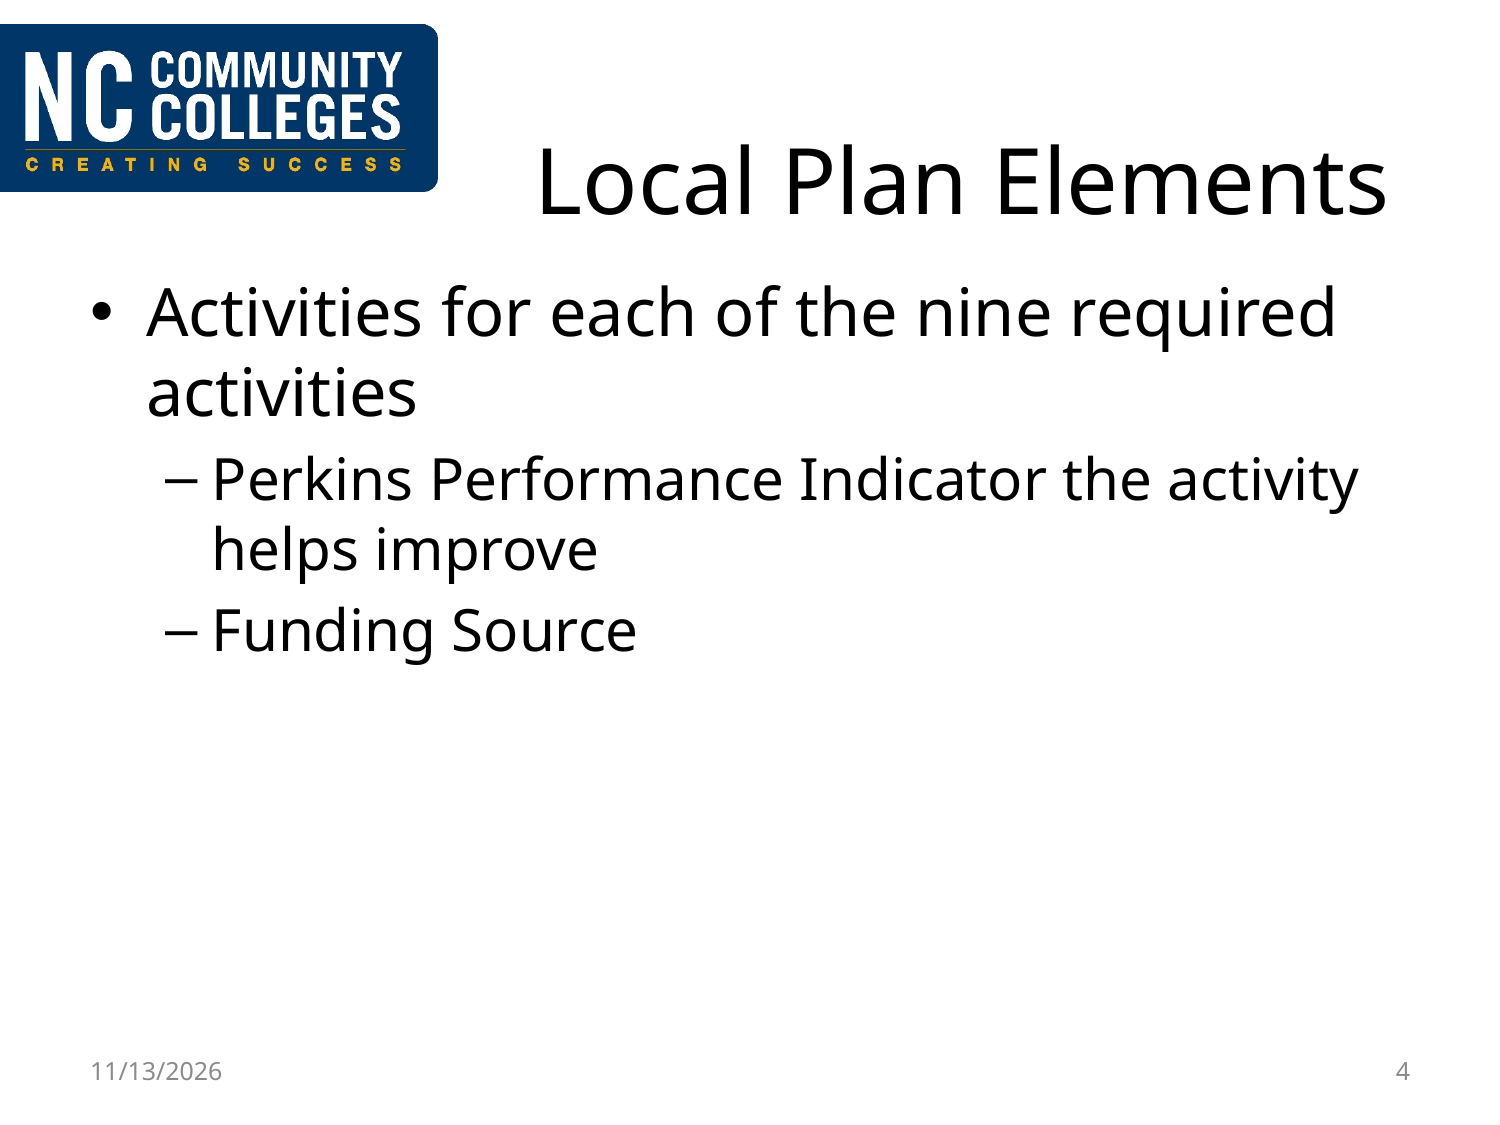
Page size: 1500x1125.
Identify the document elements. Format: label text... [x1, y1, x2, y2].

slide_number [75, 1042, 425, 1103]
slide_number 4 [1074, 1042, 1425, 1103]
title Local Plan Elements [462, 99, 1463, 255]
picture [0, 24, 438, 192]
list Activities for each of the nine required activities Perkins Performance Indicator the activity helps improve Funding Source [75, 262, 1425, 1005]
